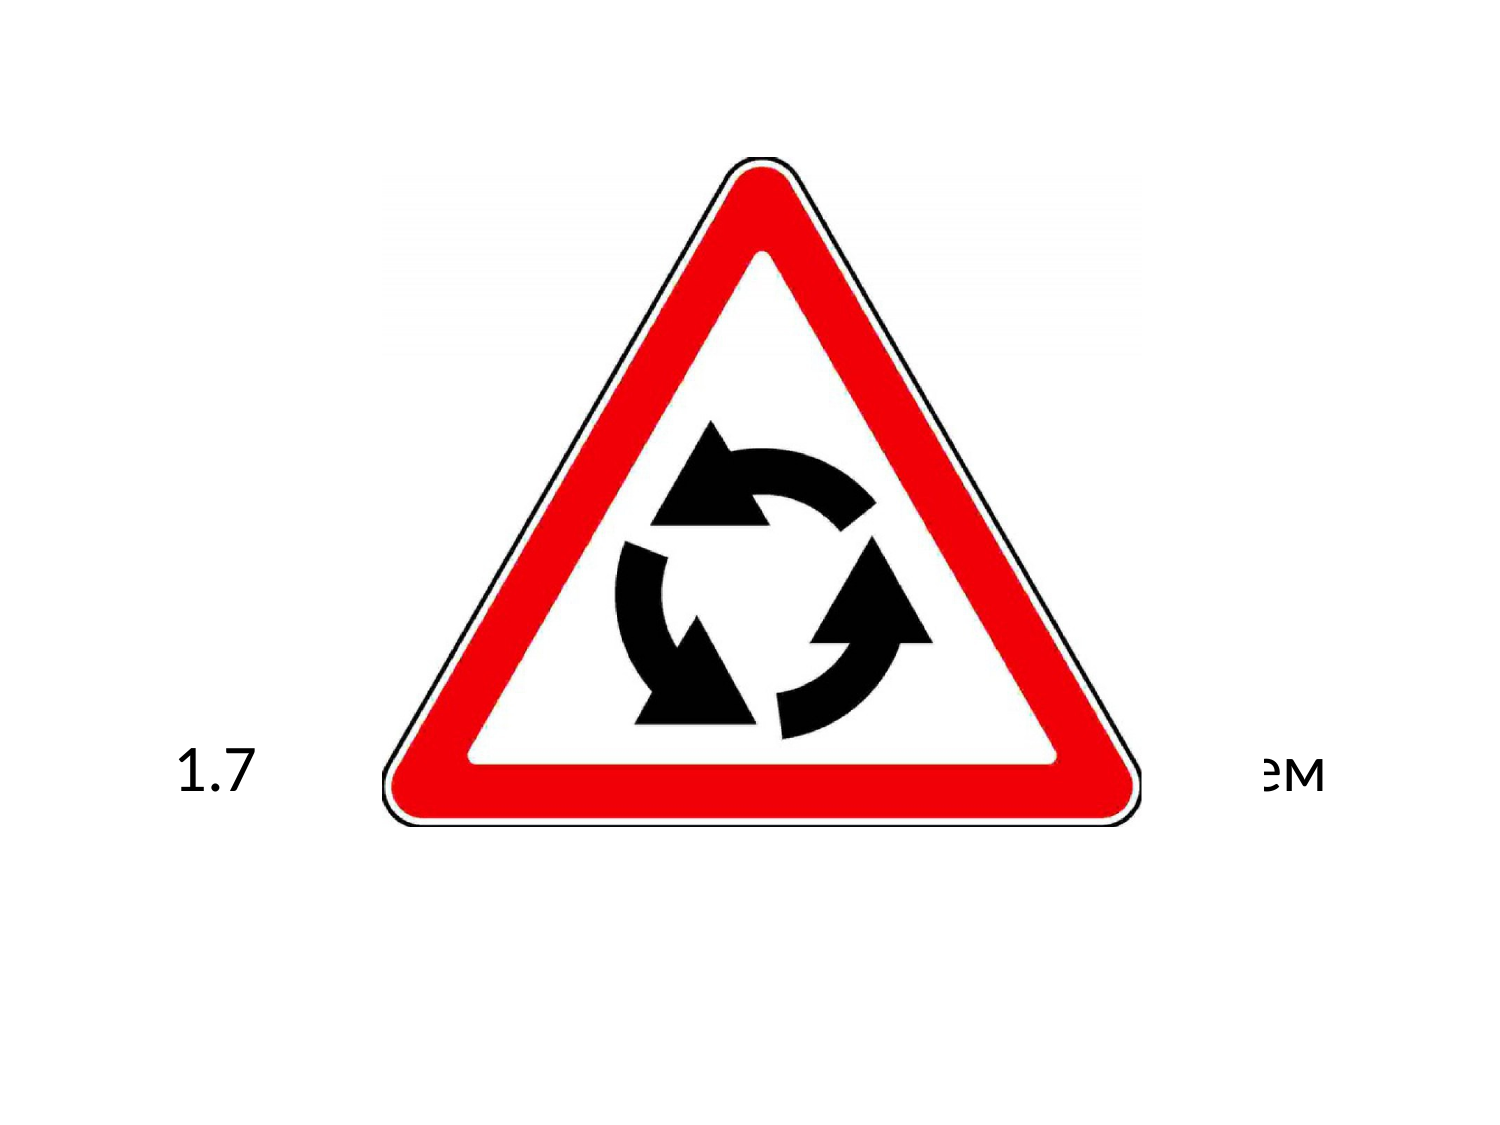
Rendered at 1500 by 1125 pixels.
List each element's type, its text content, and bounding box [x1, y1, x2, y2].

text_box 1.7 Пересечение с круговым движением [76, 42, 1425, 1005]
picture [259, 157, 1264, 827]
